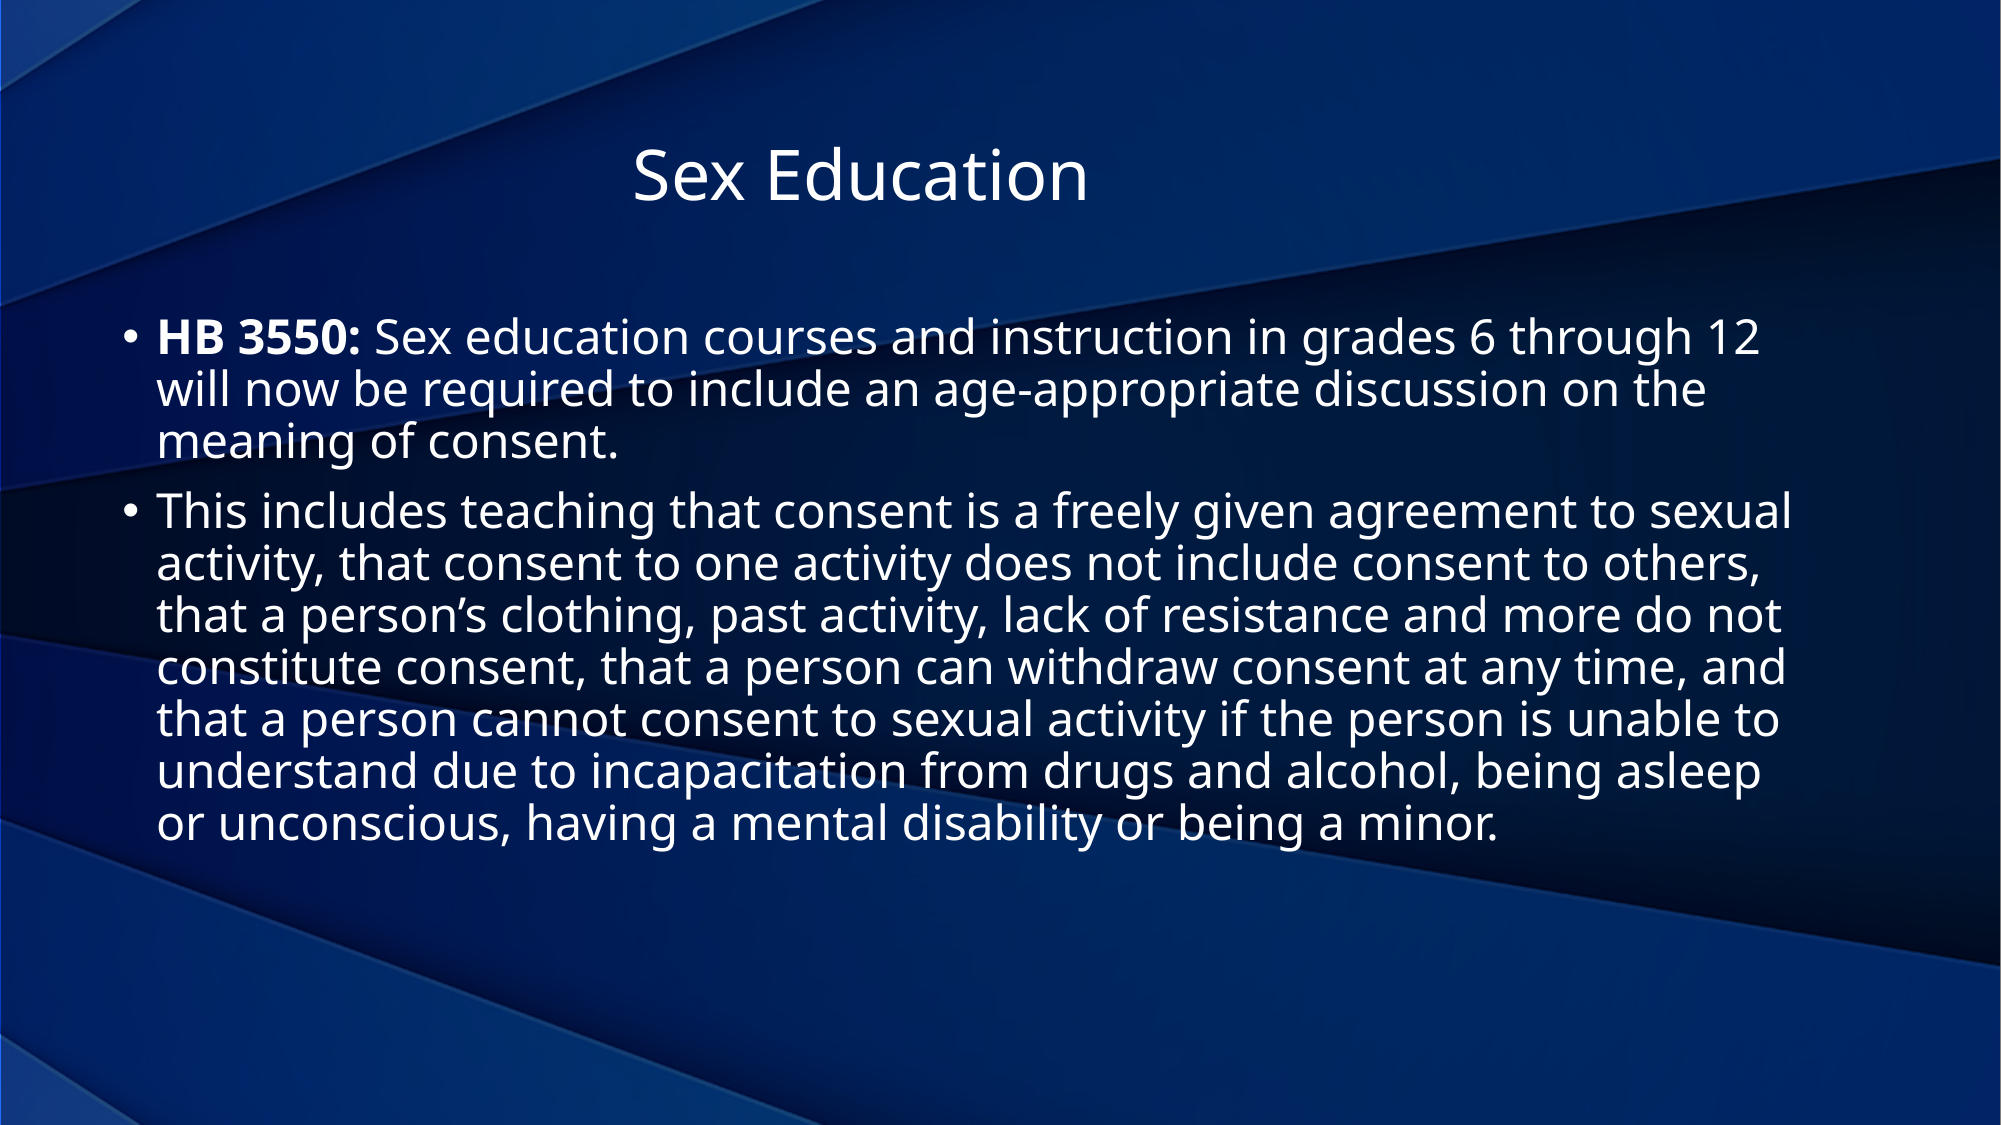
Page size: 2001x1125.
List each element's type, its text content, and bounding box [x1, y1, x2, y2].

title Sex Education [0, 132, 1725, 223]
picture [0, 0, 2000, 1125]
list HB 3550: Sex education courses and instruction in grades 6 through 12 will now be required to include an age-appropriate discussion on the meaning of consent. This includes teaching that consent is a freely given agreement to sexual activity, that consent to one activity does not include consent to others, that a person’s clothing, past activity, lack of resistance and more do not constitute consent, that a person can withdraw consent at any time, and that a person cannot consent to sexual activity if the person is unable to understand due to incapacitation from drugs and alcohol, being asleep or unconscious, having a mental disability or being a minor. [107, 305, 1833, 897]
